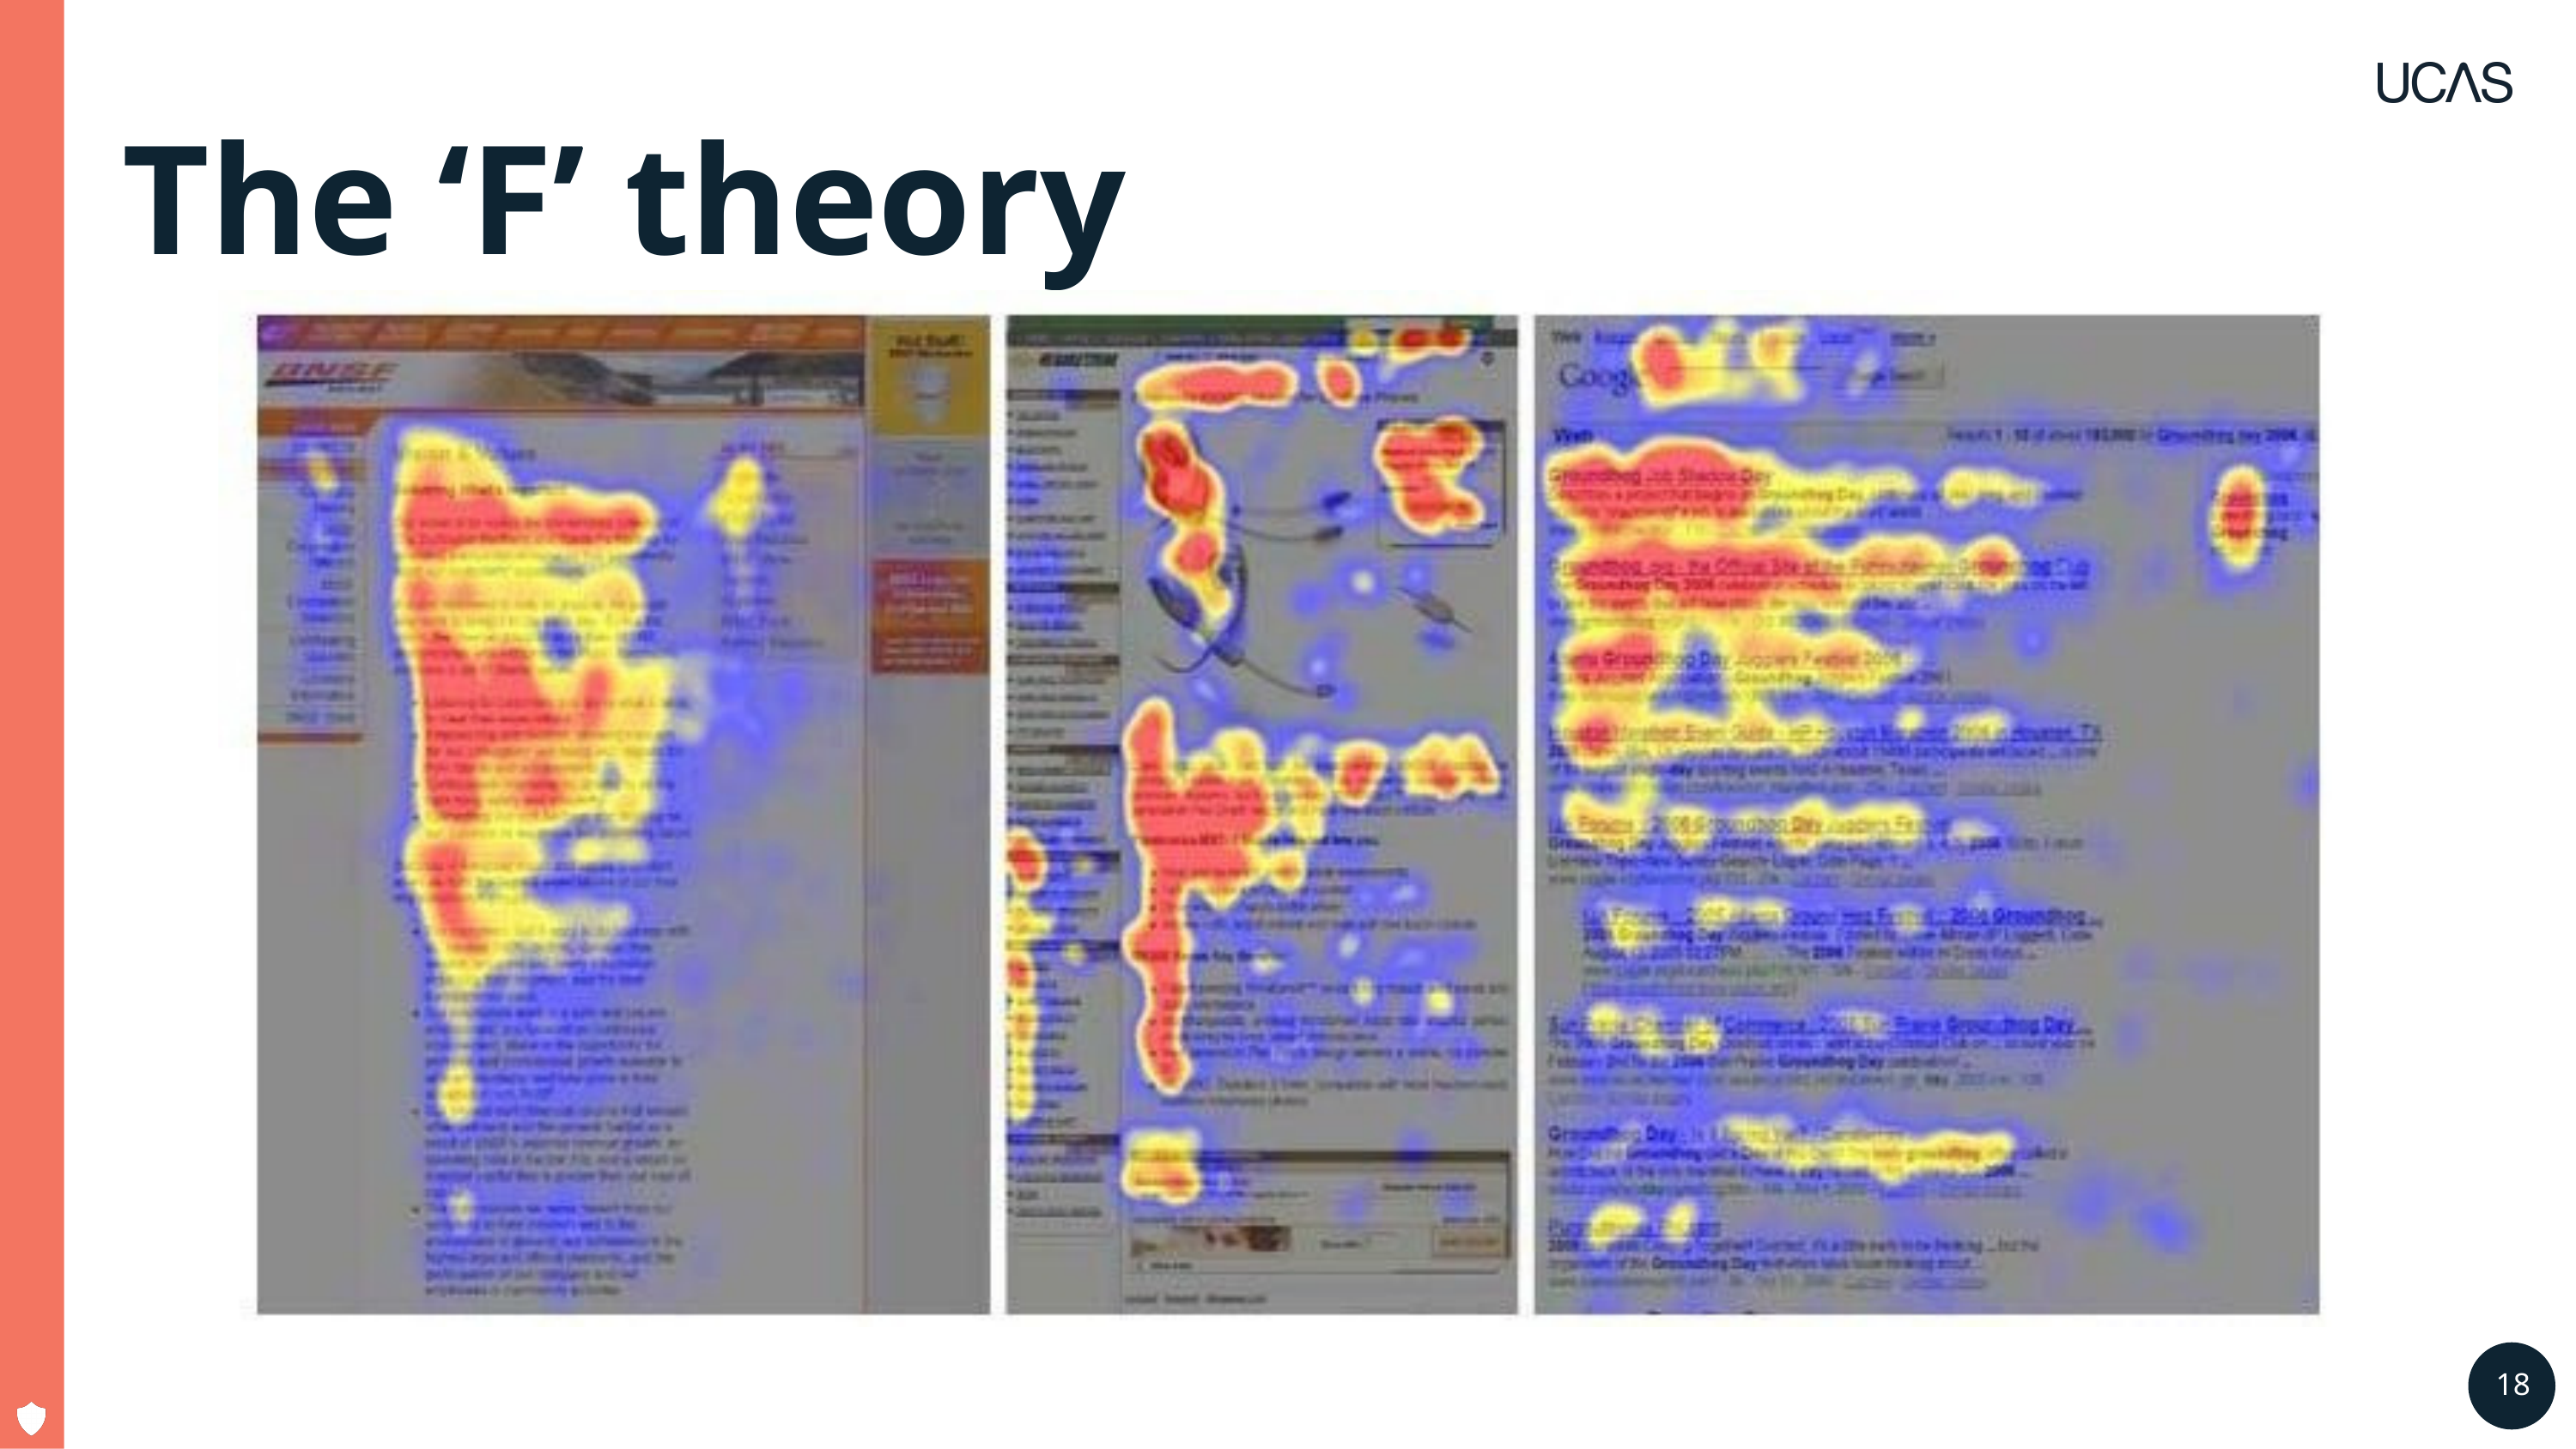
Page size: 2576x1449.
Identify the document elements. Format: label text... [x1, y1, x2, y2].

picture [11, 1398, 52, 1439]
text_box [218, 290, 2358, 1327]
title The ‘F’ theory [122, 124, 2512, 301]
picture [2378, 62, 2512, 103]
